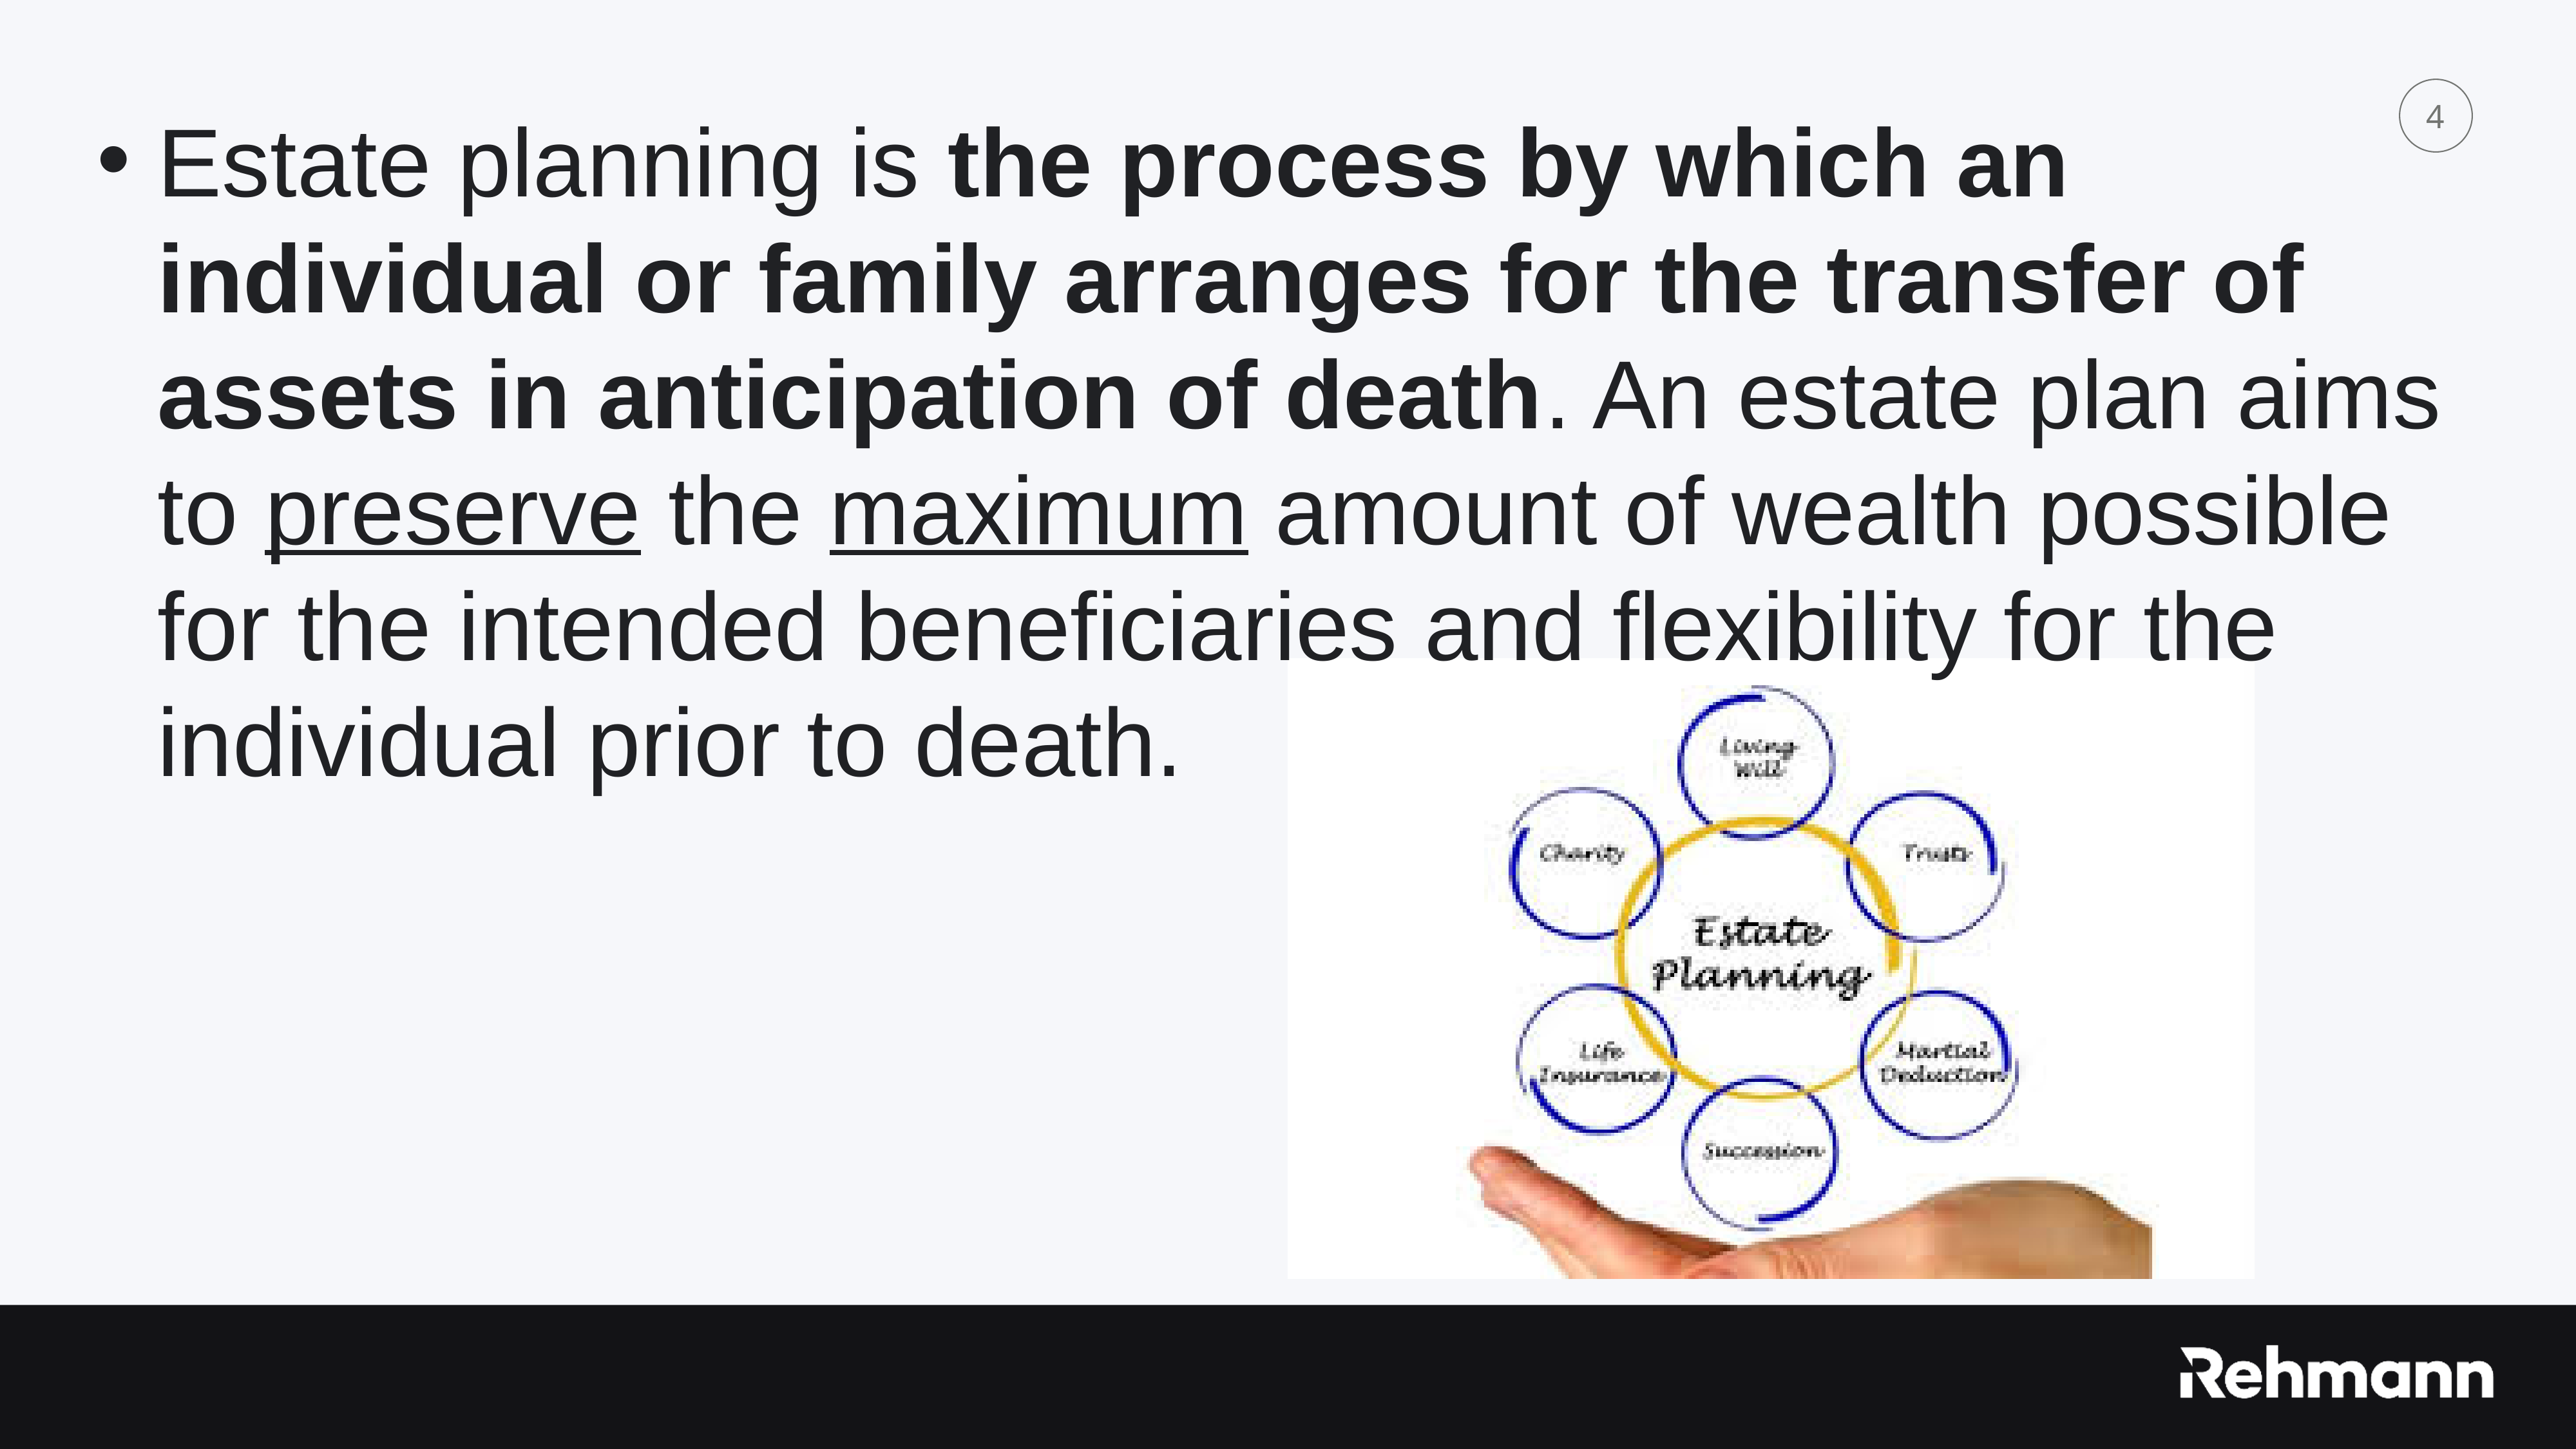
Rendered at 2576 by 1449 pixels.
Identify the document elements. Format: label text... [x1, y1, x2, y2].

text_box Estate planning is the process by which an individual or family arranges for the transfer of assets in anticipation of death. An estate plan aims to preserve the maximum amount of wealth possible for the intended beneficiaries and flexibility for the individual prior to death. [88, 95, 2488, 800]
picture [2161, 1312, 2514, 1449]
picture [1288, 658, 2255, 1279]
